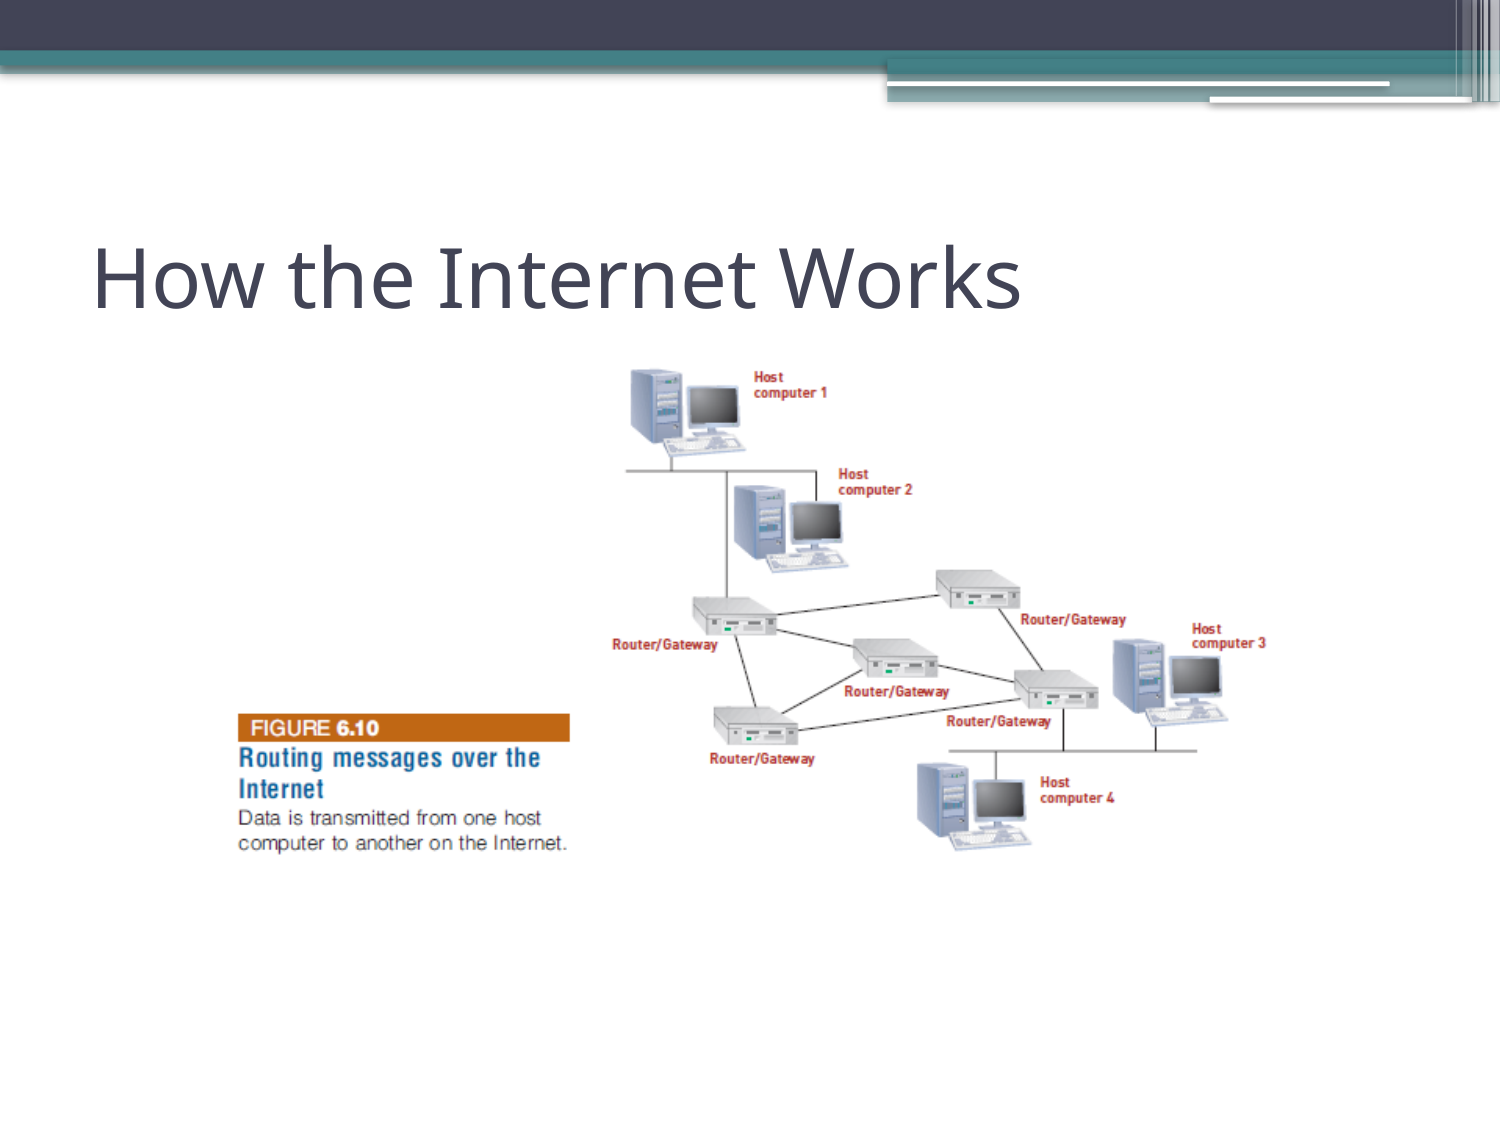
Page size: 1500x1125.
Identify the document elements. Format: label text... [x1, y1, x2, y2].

title How the Internet Works [75, 187, 1425, 363]
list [229, 362, 1271, 862]
